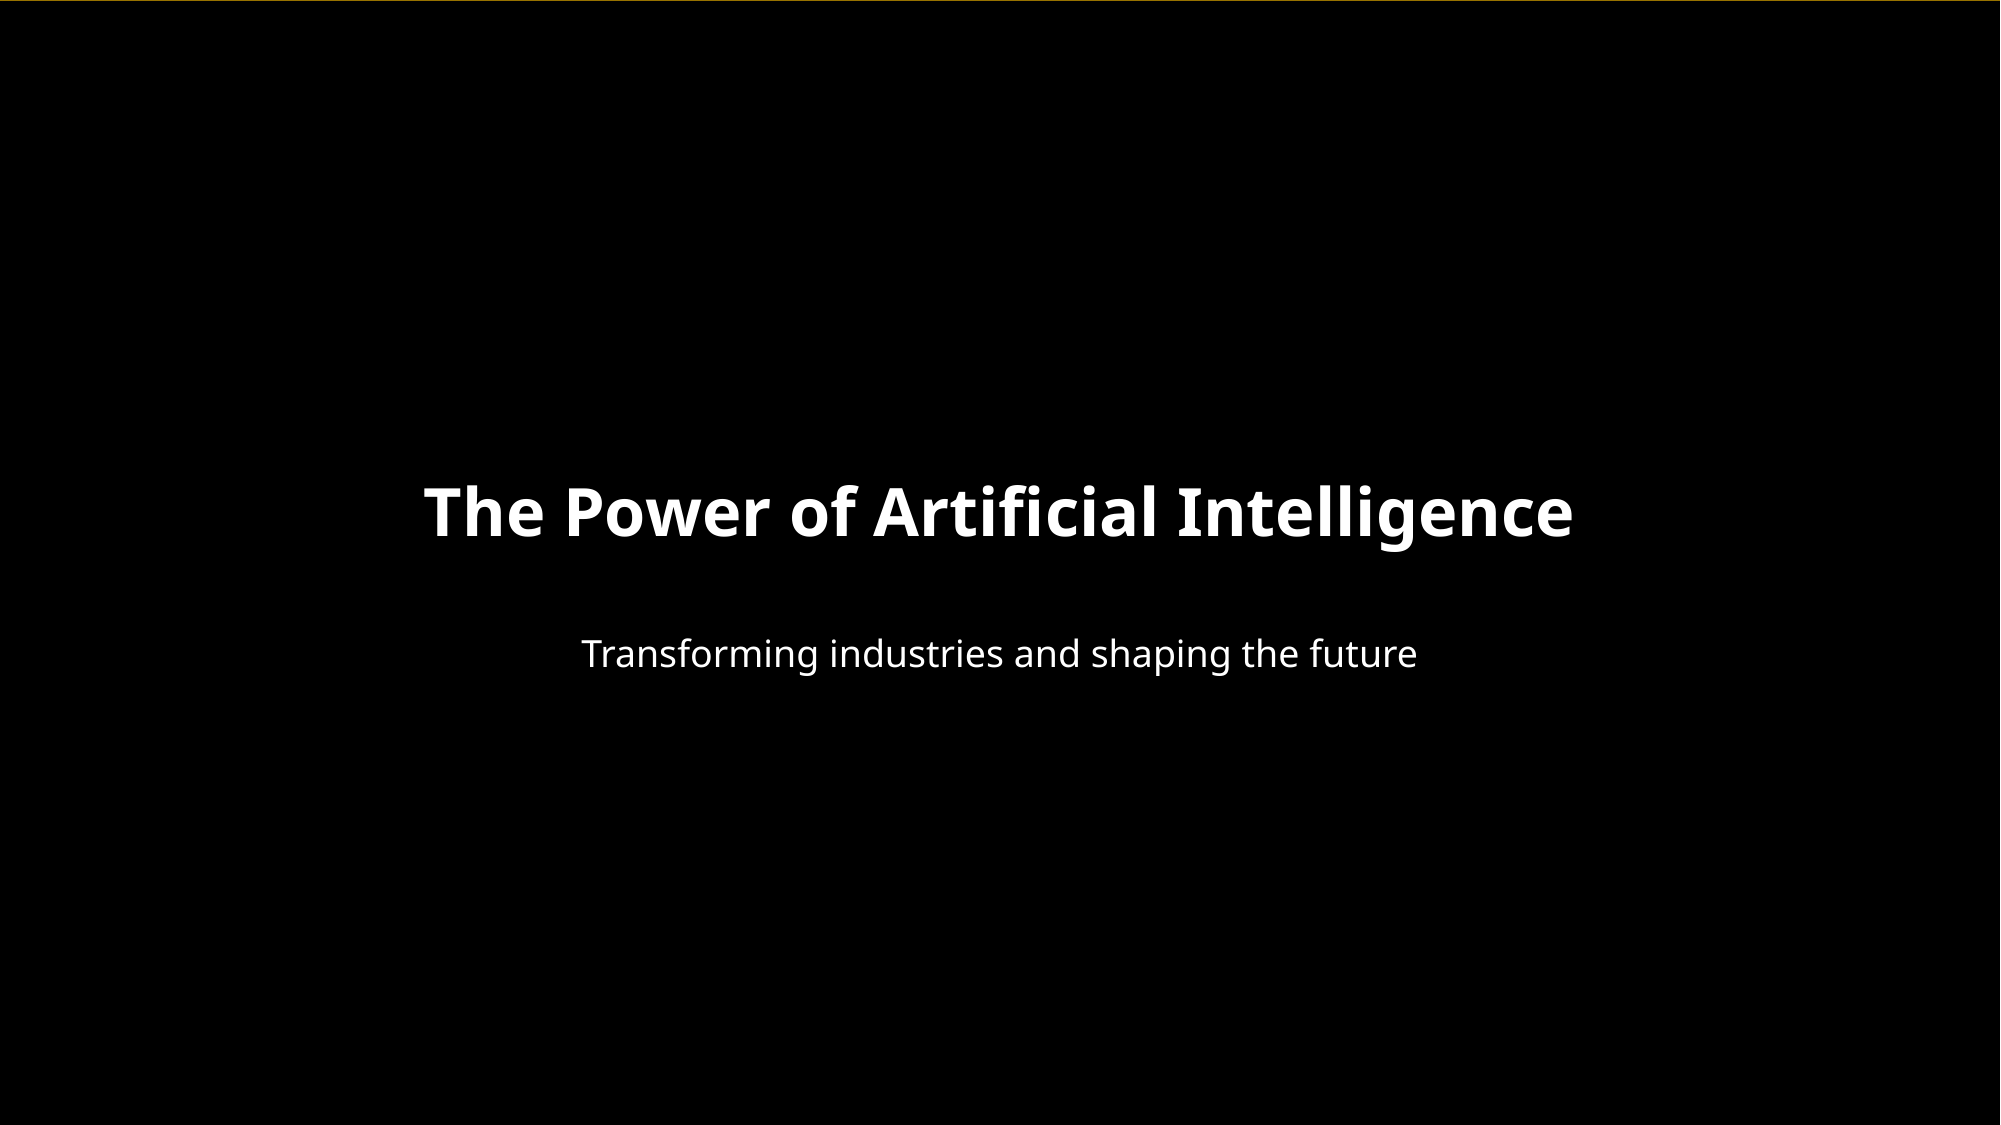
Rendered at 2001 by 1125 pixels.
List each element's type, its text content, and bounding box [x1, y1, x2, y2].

text_box The Power of Artificial Intelligence [0, 434, 2000, 585]
text_box Transforming industries and shaping the future [0, 614, 2000, 690]
